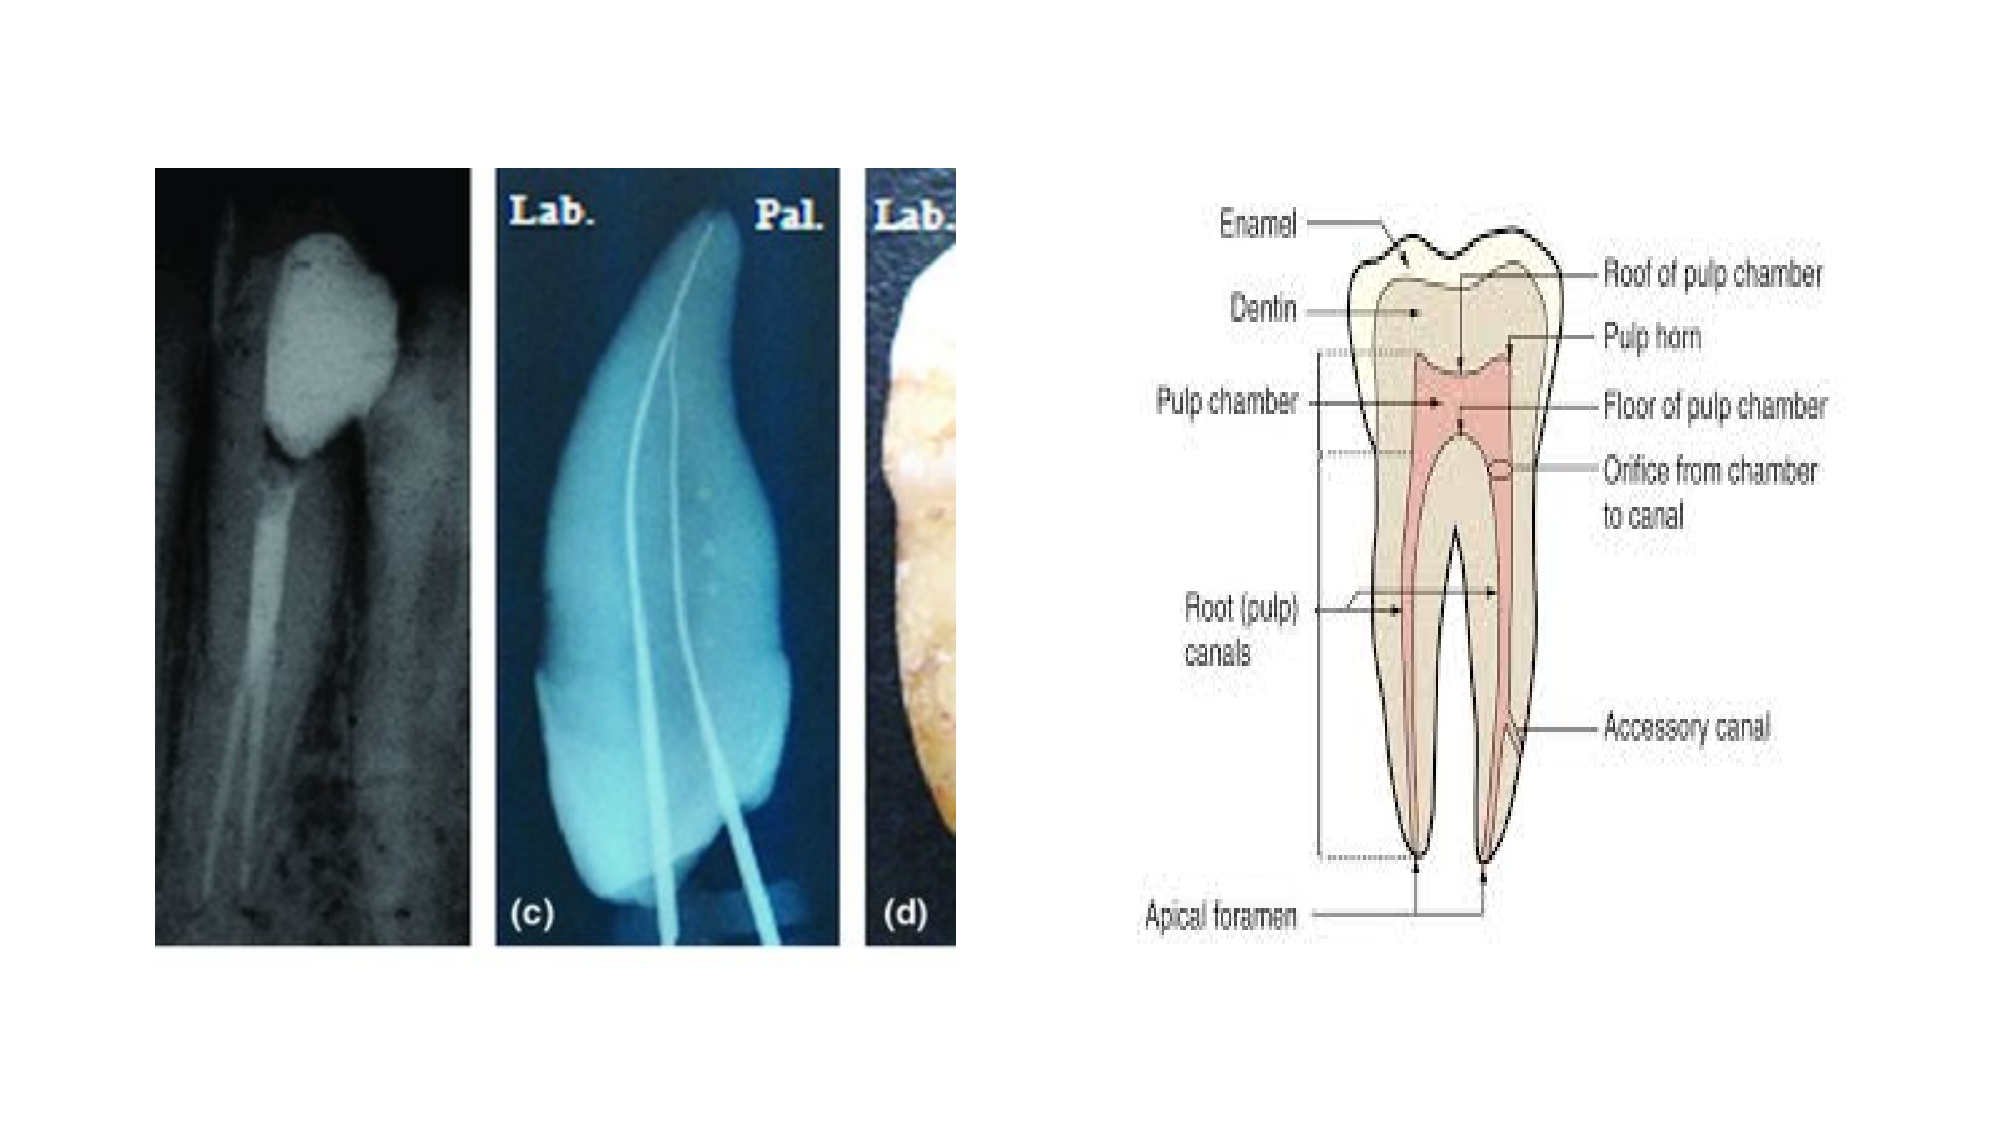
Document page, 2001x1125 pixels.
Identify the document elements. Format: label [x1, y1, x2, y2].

list [1095, 168, 1863, 944]
picture [155, 168, 956, 969]
